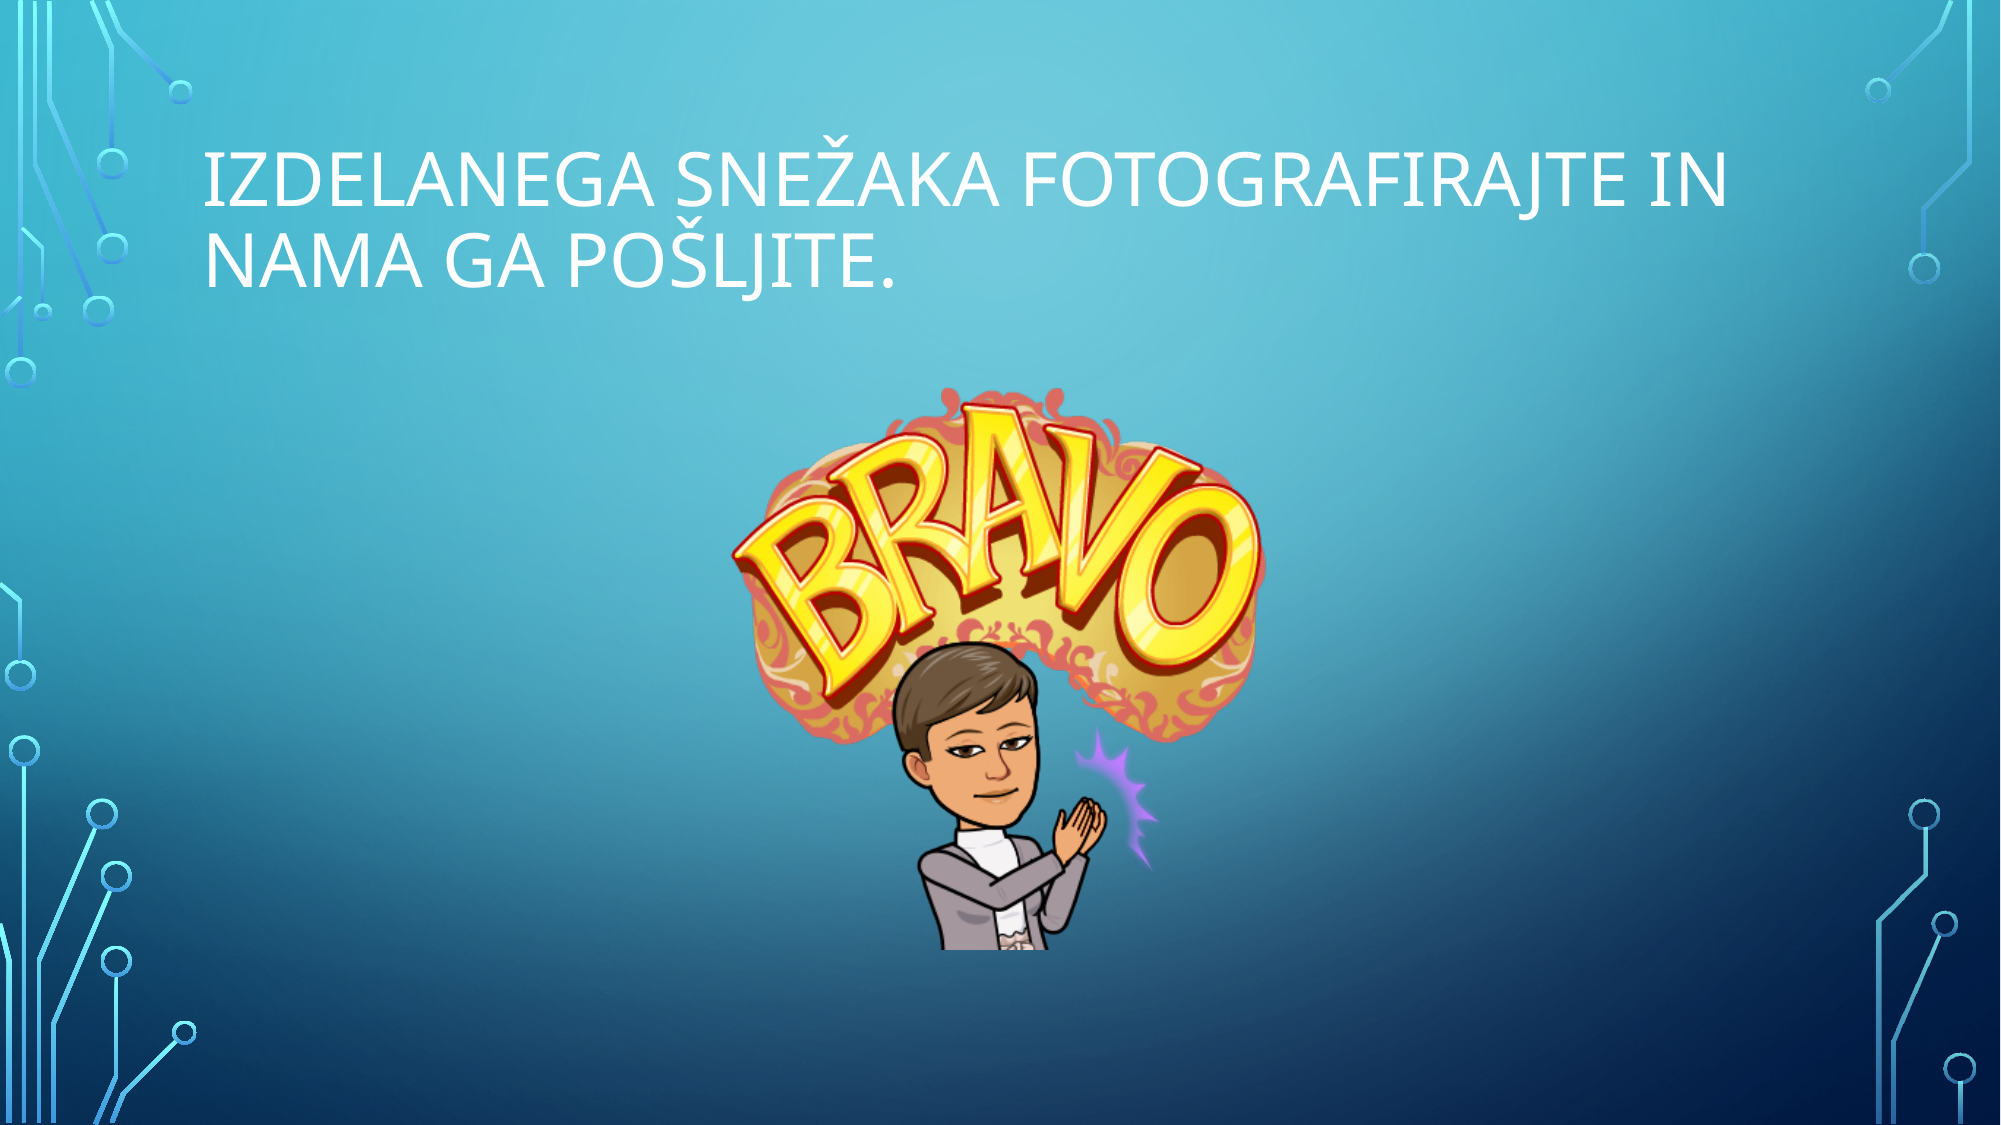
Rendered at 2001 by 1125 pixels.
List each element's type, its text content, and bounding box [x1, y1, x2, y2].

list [708, 368, 1291, 951]
title Izdelanega snežaka fotografirajte in nama ga pošljite. [187, 101, 1813, 344]
